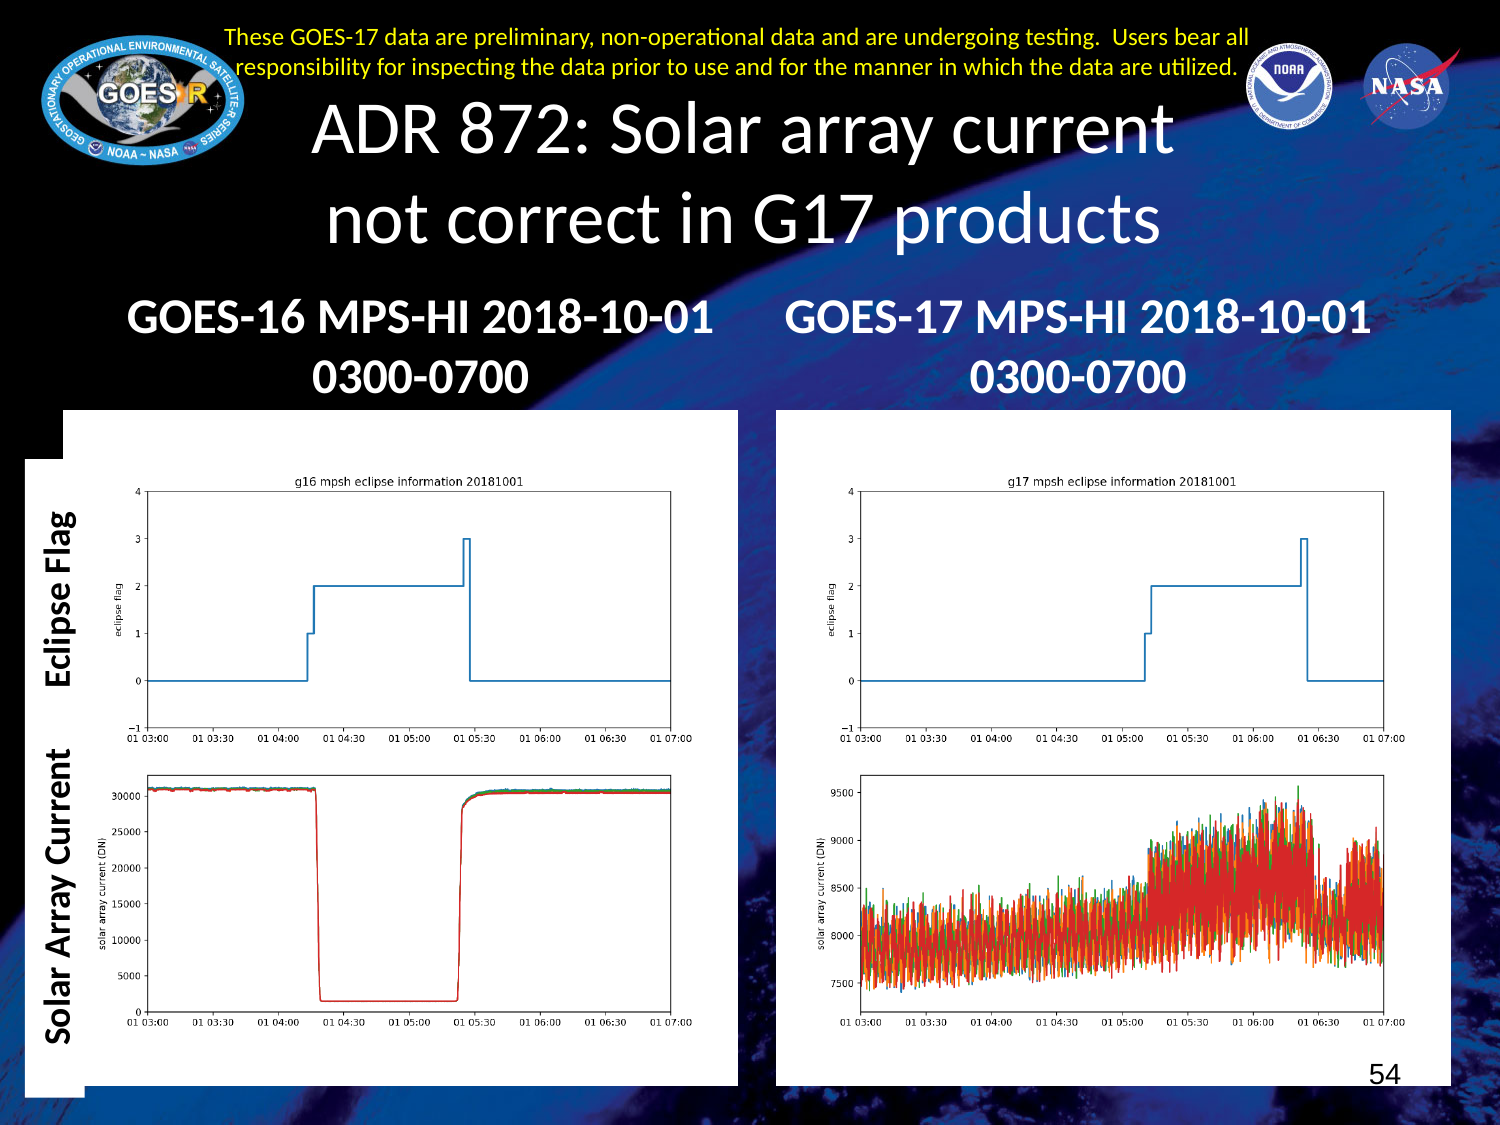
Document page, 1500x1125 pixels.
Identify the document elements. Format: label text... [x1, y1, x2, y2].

list GOES-16 MPS-HI 2018-10-01 0300-0700 [103, 275, 738, 410]
picture [0, 0, 1500, 1125]
list GOES-17 MPS-HI 2018-10-01 0300-0700 [759, 275, 1398, 411]
title ADR 872: Solar array current not correct in G17 products [249, 74, 1238, 278]
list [62, 410, 739, 1087]
text_box These GOES-17 data are preliminary, non-operational data and are undergoing testing. Users bear all responsibility for inspecting the data prior to use and for the manner in which the data are utilized. [156, 13, 1320, 74]
text_box Solar Array Current Eclipse Flag [24, 459, 85, 1098]
slide_number 54 [1353, 1042, 1466, 1103]
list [775, 410, 1452, 1087]
